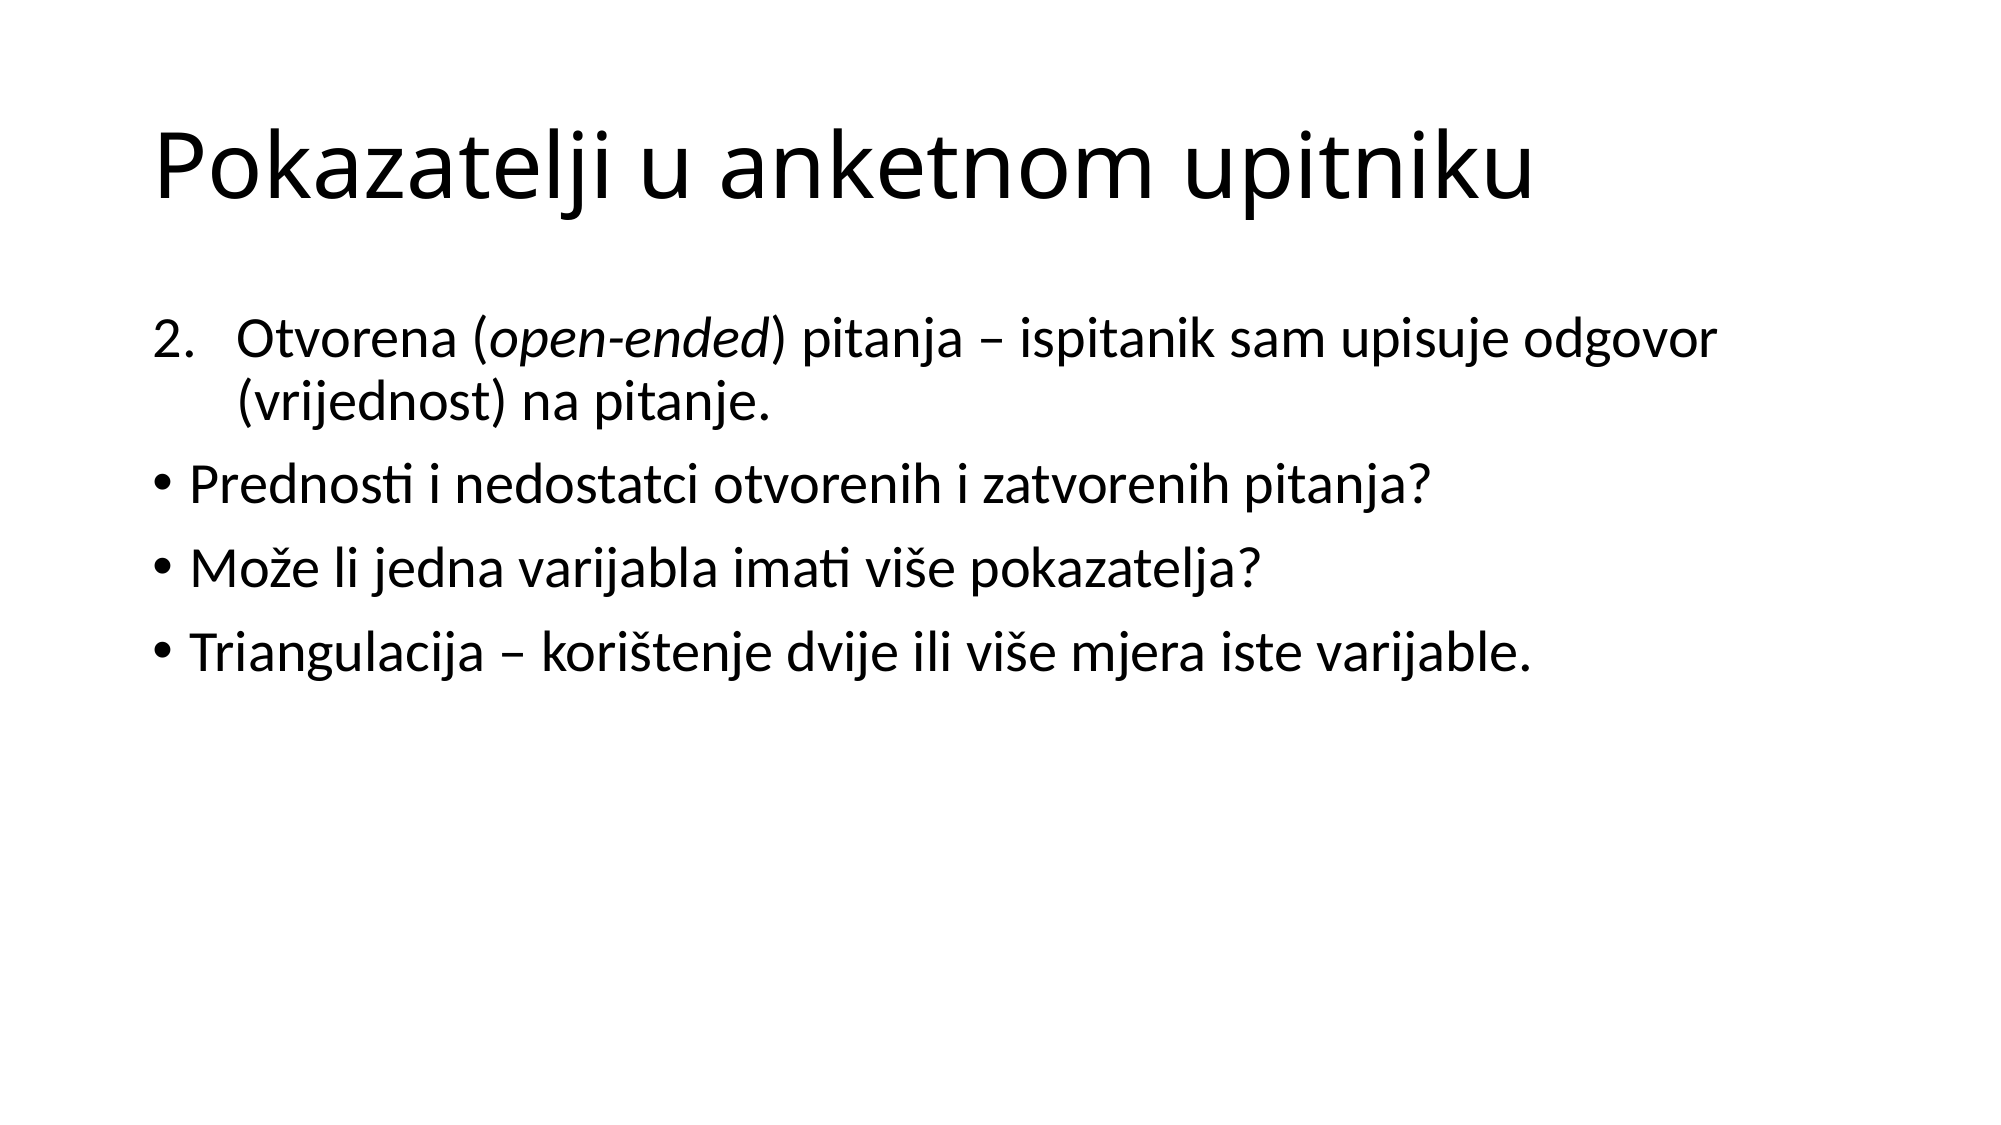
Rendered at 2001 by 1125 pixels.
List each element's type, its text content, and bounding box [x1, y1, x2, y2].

title Pokazatelji u anketnom upitniku [137, 59, 1863, 278]
list Otvorena (open-ended) pitanja – ispitanik sam upisuje odgovor (vrijednost) na pitanje. Prednosti i nedostatci otvorenih i zatvorenih pitanja? Može li jedna varijabla imati više pokazatelja? Triangulacija – korištenje dvije ili više mjera iste varijable. [137, 299, 1863, 1014]
